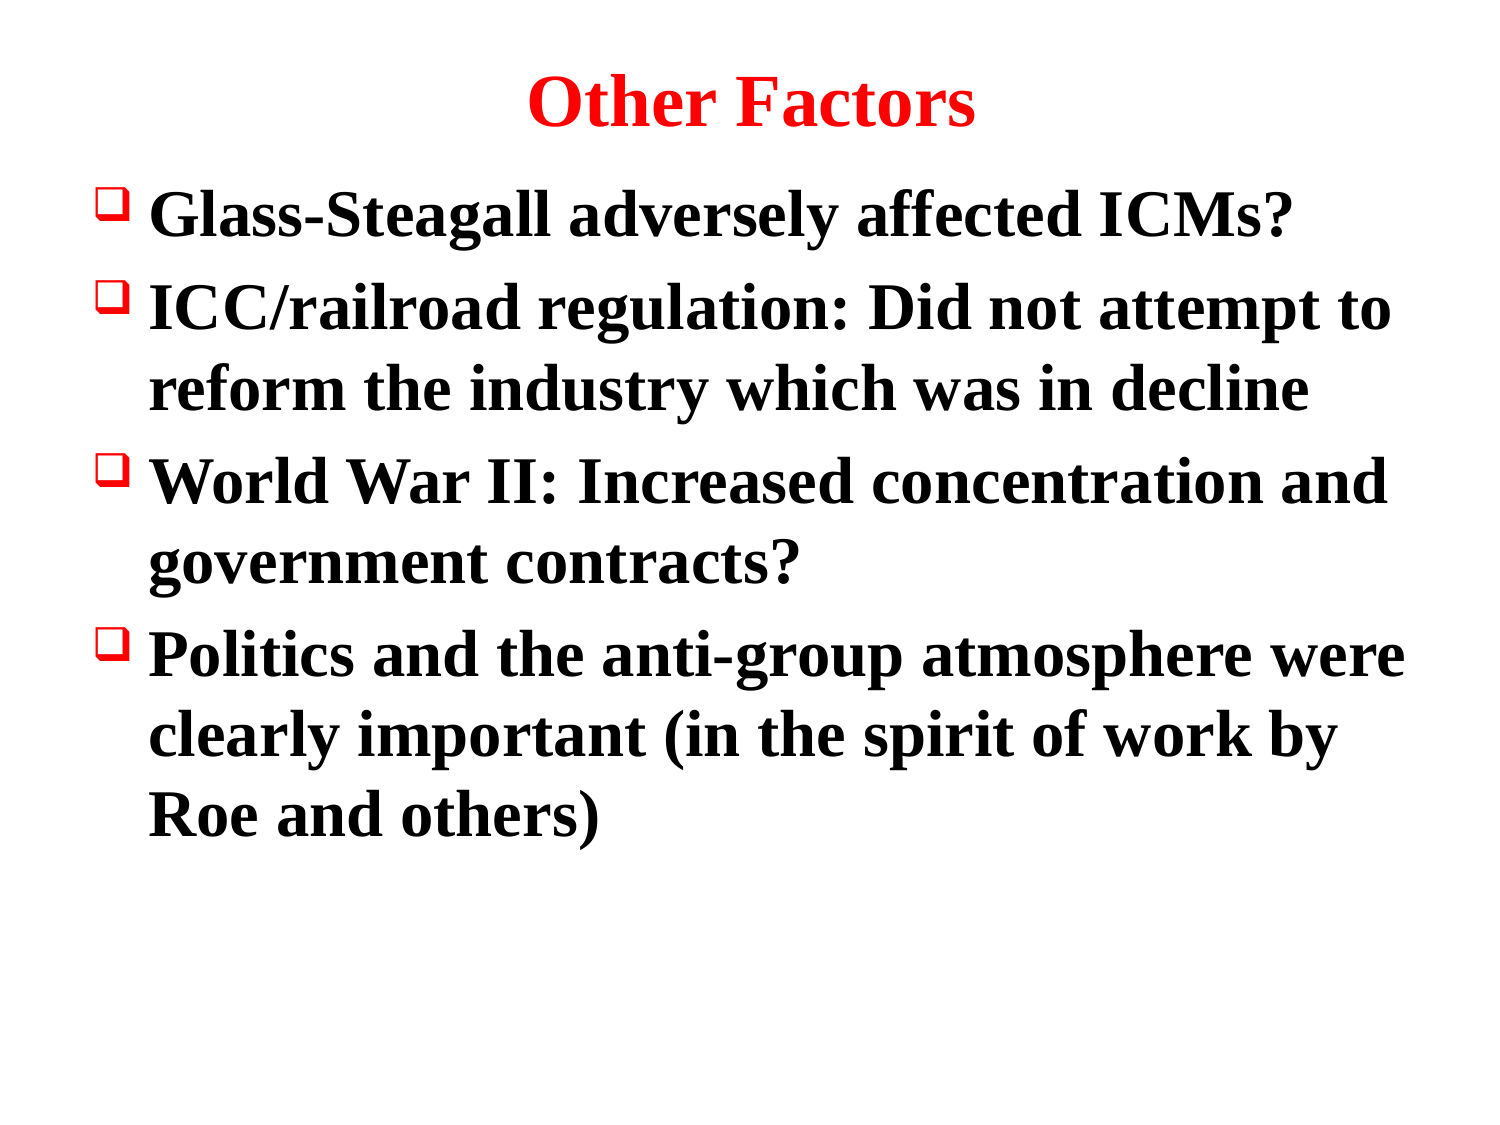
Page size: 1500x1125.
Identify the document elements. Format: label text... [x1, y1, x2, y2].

list Glass-Steagall adversely affected ICMs? ICC/railroad regulation: Did not attempt to reform the industry which was in decline World War II: Increased concentration and government contracts? Politics and the anti-group atmosphere were clearly important (in the spirit of work by Roe and others) [76, 162, 1428, 1071]
title Other Factors [76, 30, 1428, 162]
